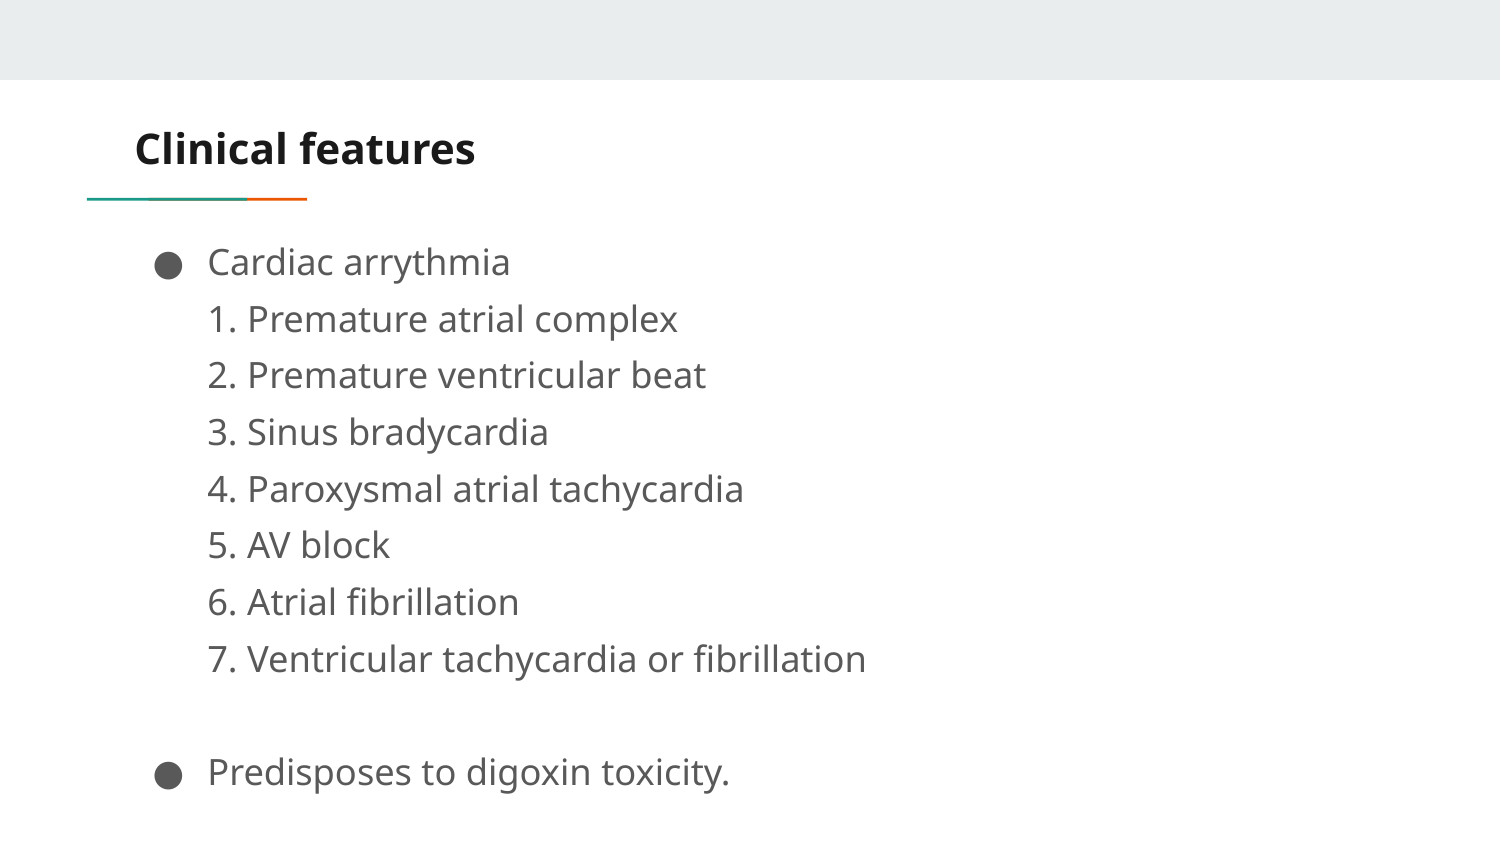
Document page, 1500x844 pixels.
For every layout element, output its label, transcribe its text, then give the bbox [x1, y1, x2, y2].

title Clinical features [119, 104, 1381, 193]
list Cardiac arrythmia 1. Premature atrial complex 2. Premature ventricular beat 3. Sinus bradycardia 4. Paroxysmal atrial tachycardia 5. AV block 6. Atrial fibrillation 7. Ventricular tachycardia or fibrillation Predisposes to digoxin toxicity. [119, 214, 1381, 815]
